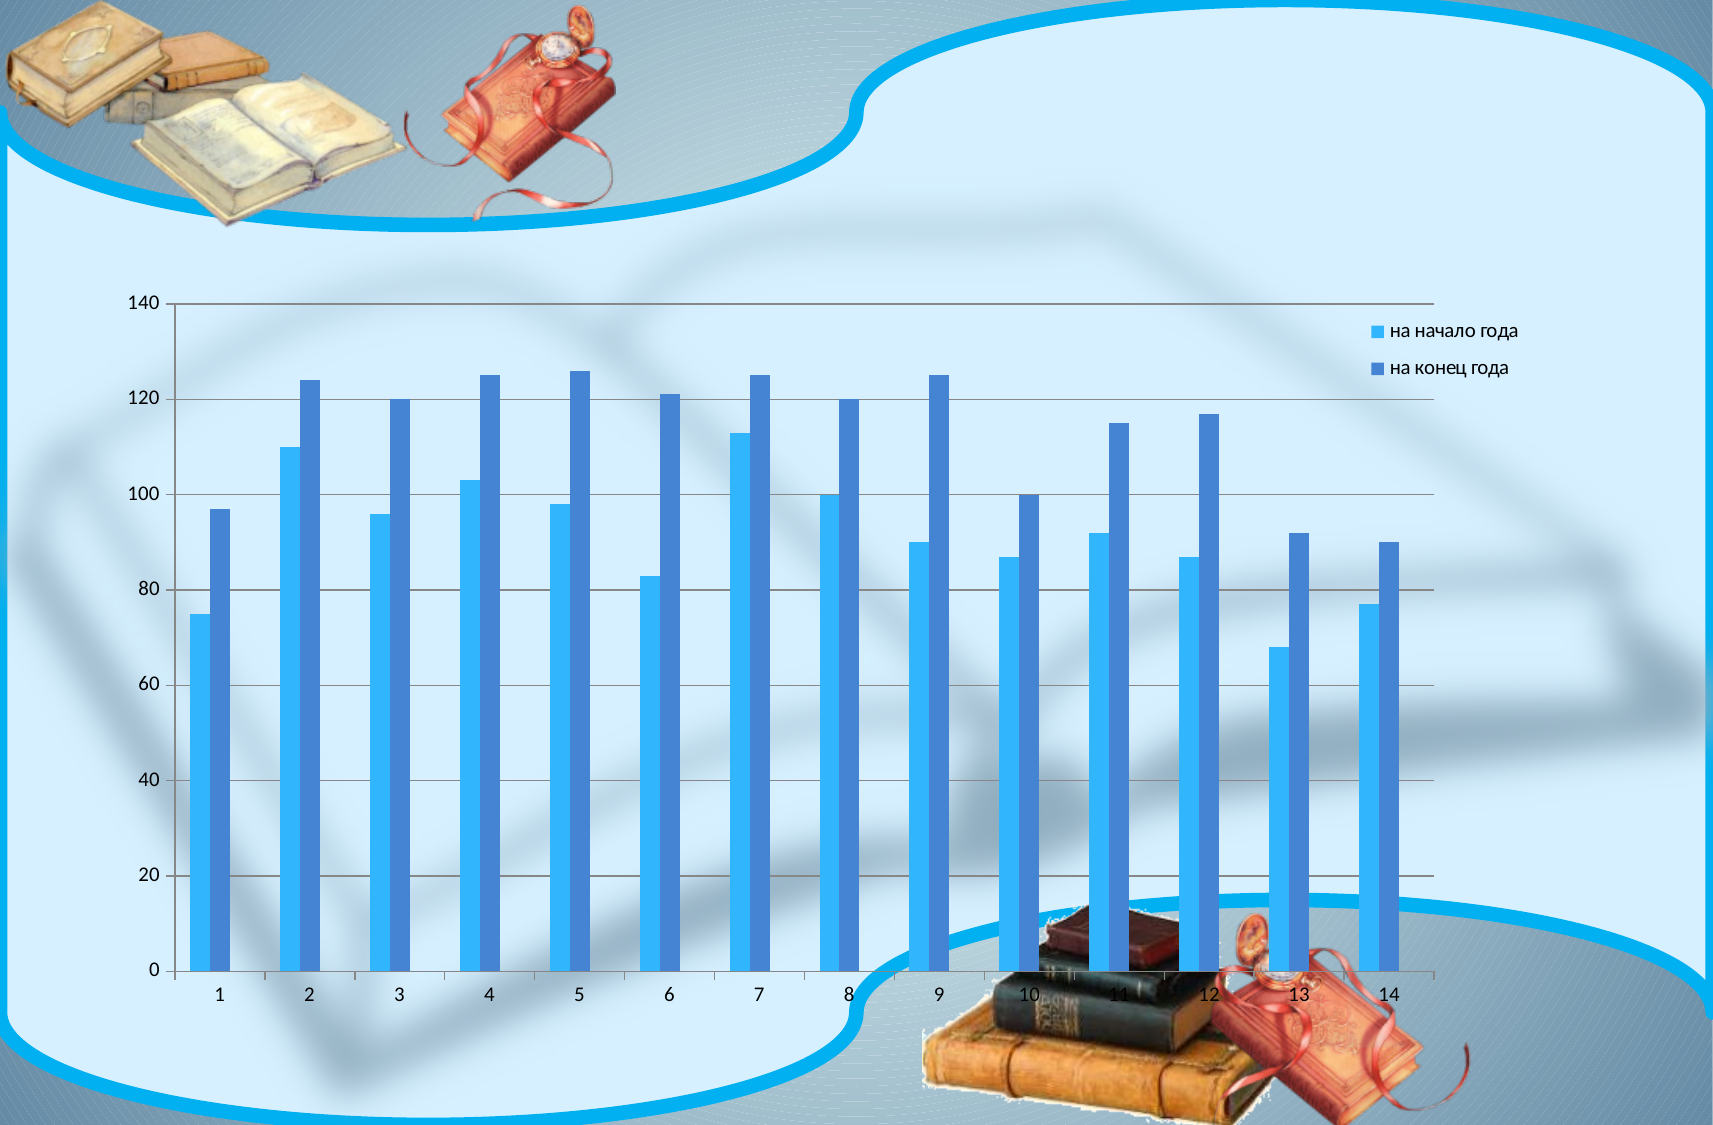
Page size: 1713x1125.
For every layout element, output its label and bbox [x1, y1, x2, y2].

picture [5, 0, 616, 137]
chart [96, 278, 1638, 1022]
